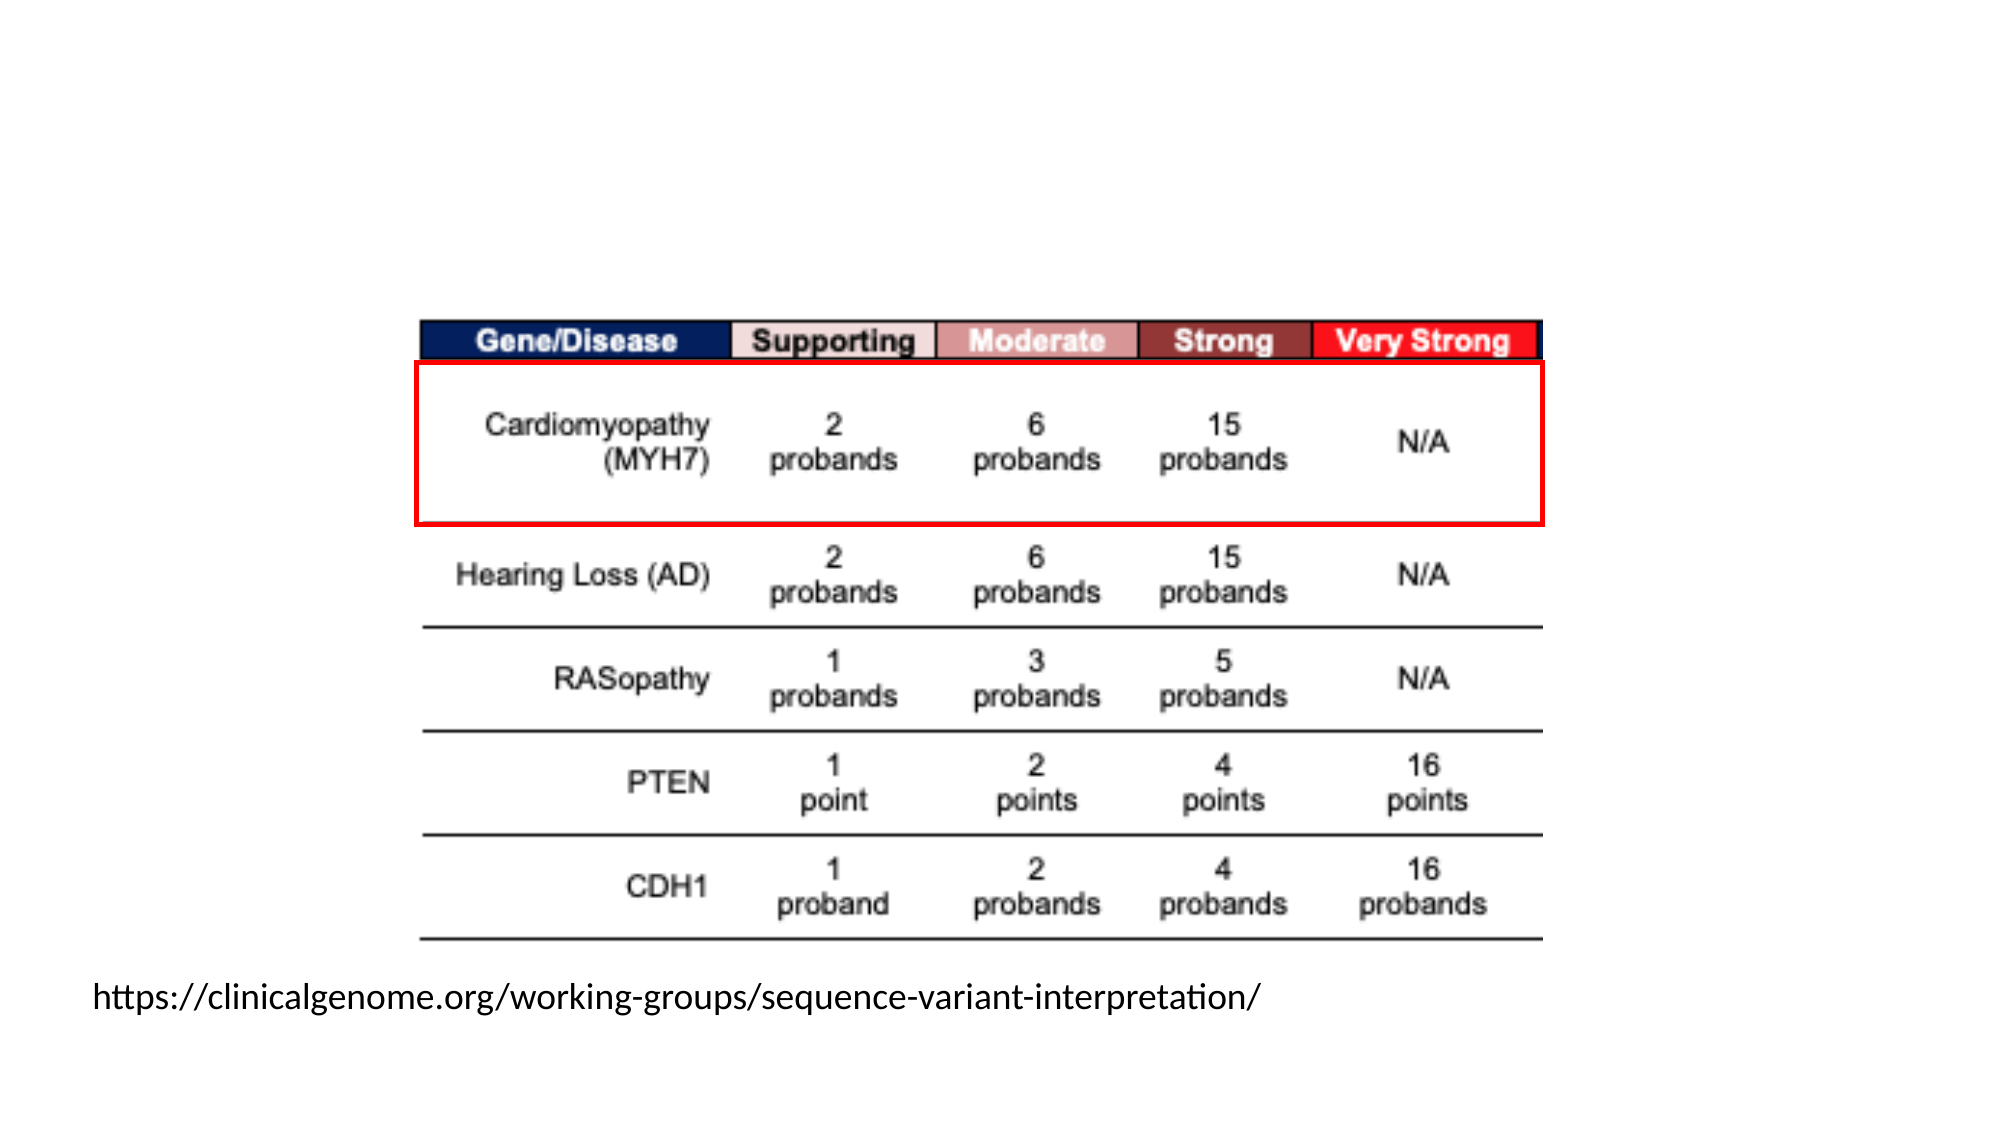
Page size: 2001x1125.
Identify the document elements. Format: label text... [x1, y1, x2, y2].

picture [412, 312, 1543, 950]
text_box https://clinicalgenome.org/working-groups/sequence-variant-interpretation/ [77, 964, 1793, 1025]
